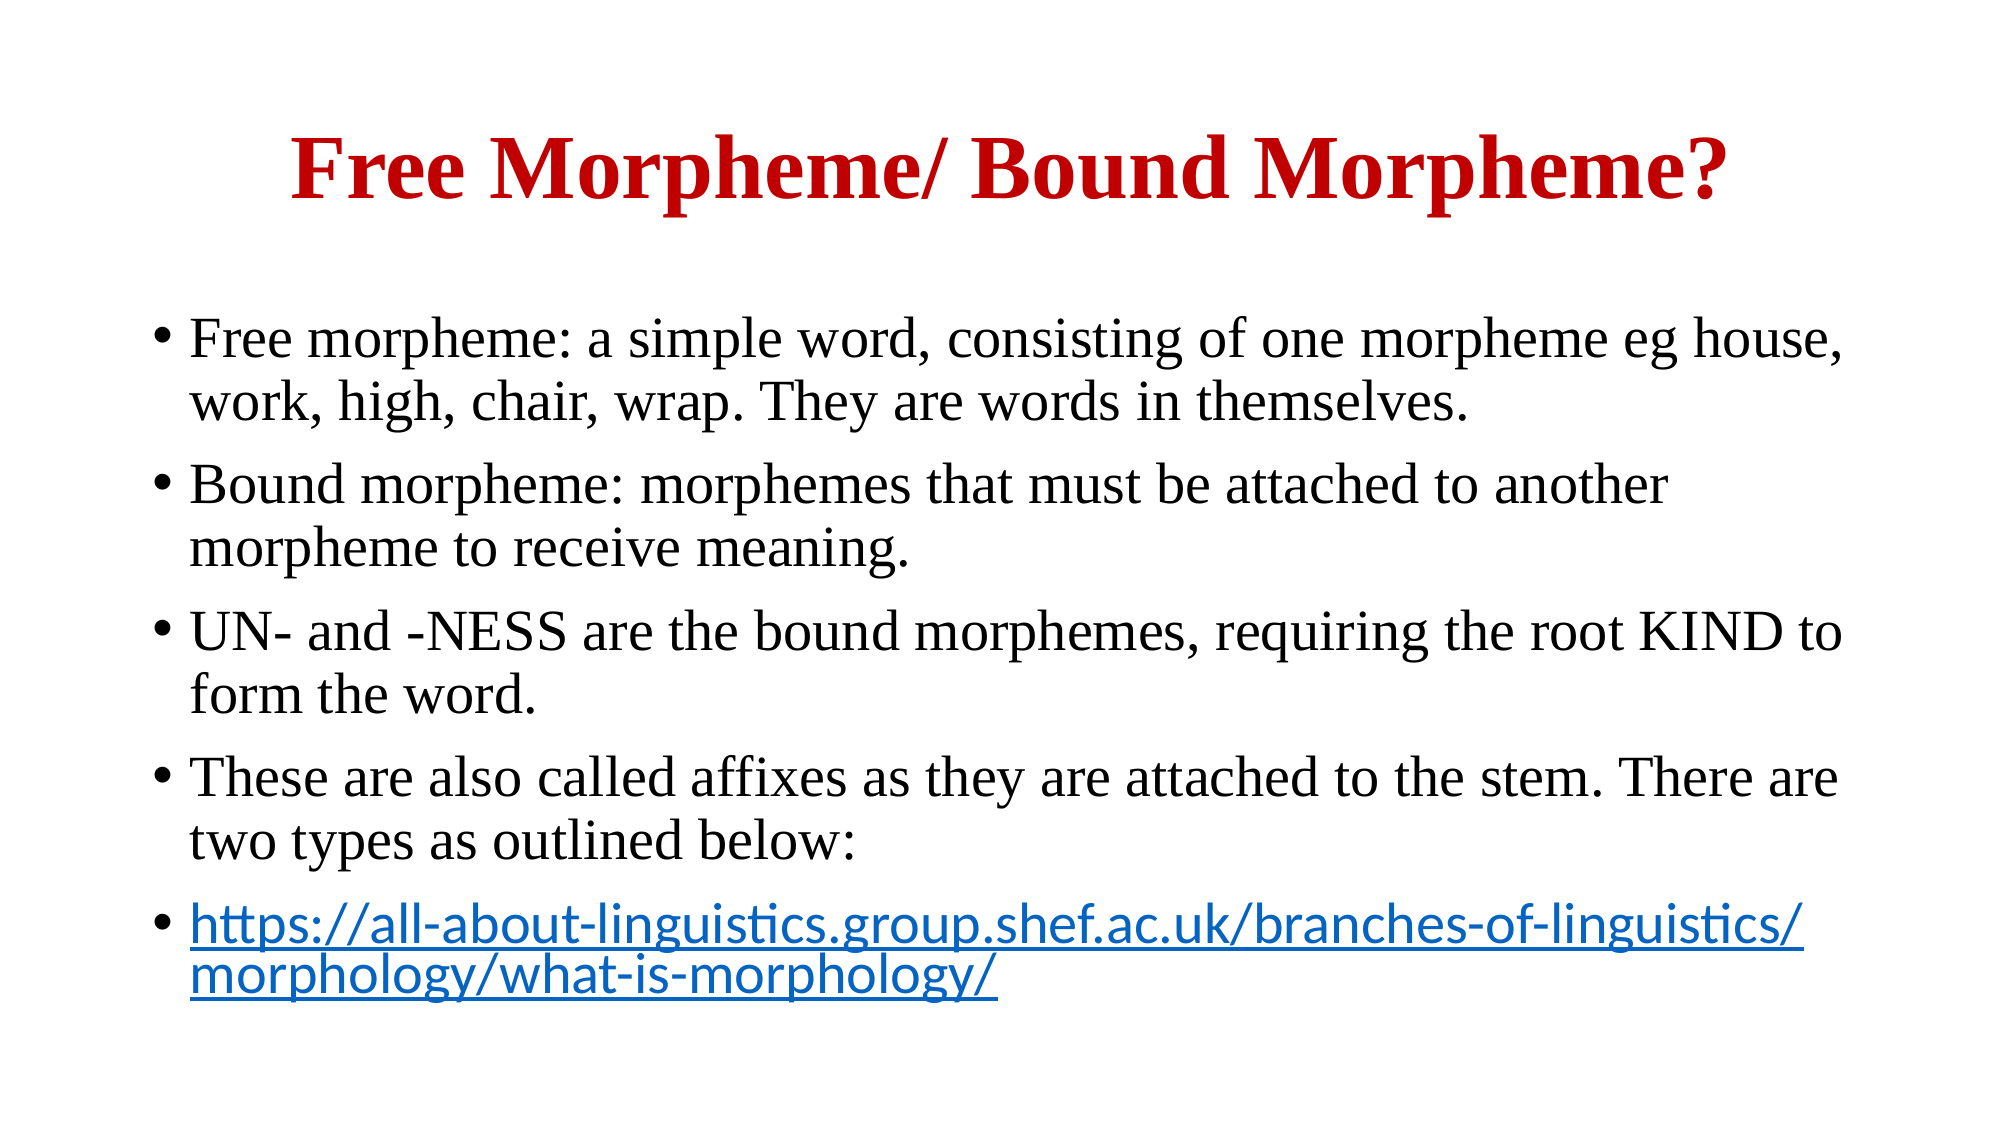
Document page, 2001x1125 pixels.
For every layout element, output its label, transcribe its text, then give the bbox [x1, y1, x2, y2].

list Free morpheme: a simple word, consisting of one morpheme eg house, work, high, chair, wrap. They are words in themselves. Bound morpheme: morphemes that must be attached to another morpheme to receive meaning. UN- and -NESS are the bound morphemes, requiring the root KIND to form the word. These are also called affixes as they are attached to the stem. There are two types as outlined below: https://all-about-linguistics.group.shef.ac.uk/branches-of-linguistics/morphology/what-is-morphology/ [137, 299, 1863, 1014]
title Free Morpheme/ Bound Morpheme? [137, 59, 1863, 278]
